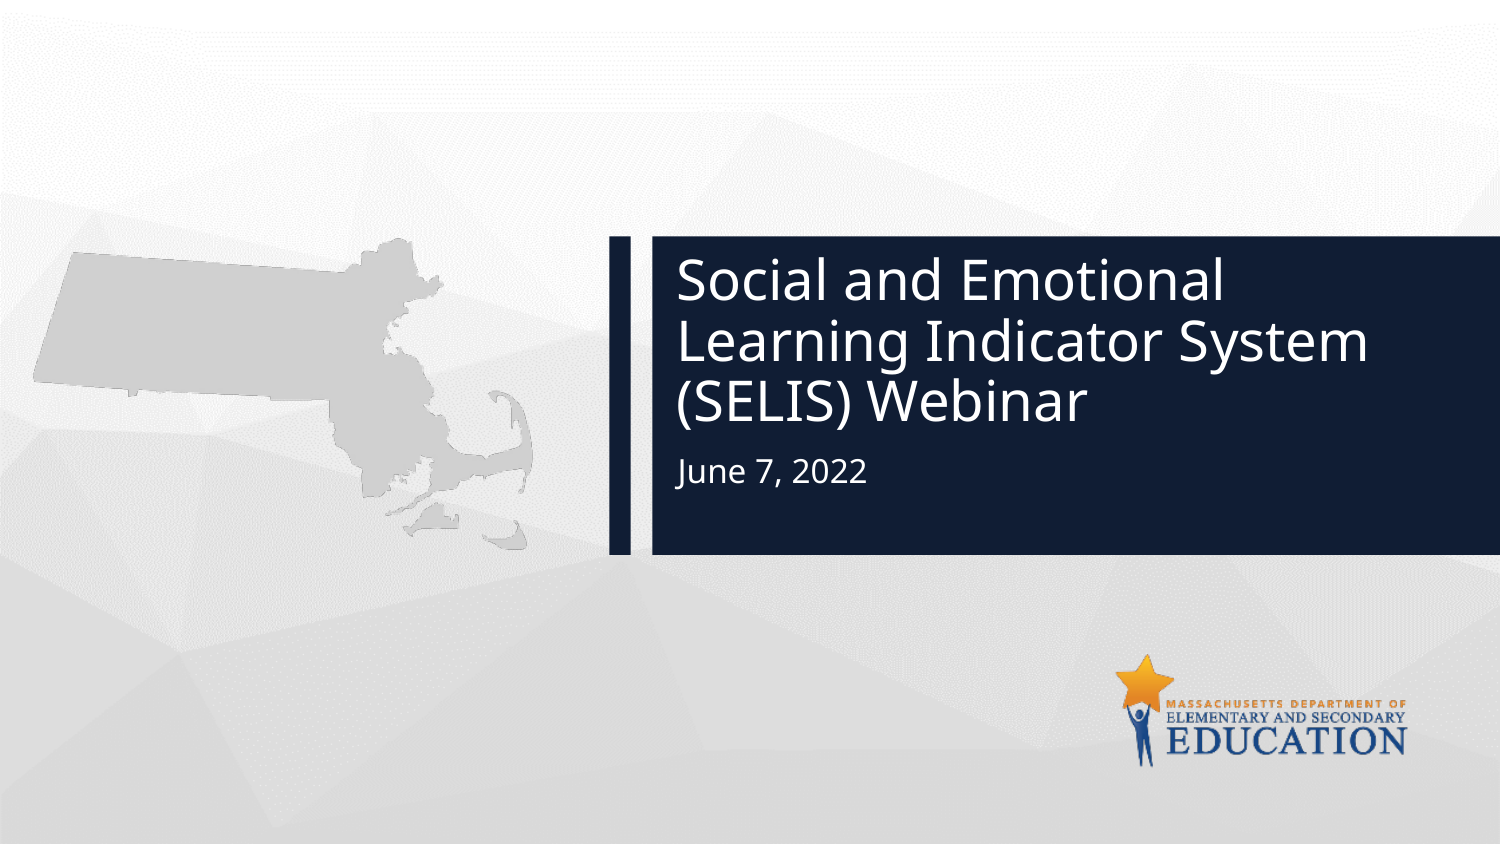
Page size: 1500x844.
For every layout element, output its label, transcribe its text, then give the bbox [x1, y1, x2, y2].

subtitle June 7, 2022 [666, 449, 1486, 551]
picture [0, 0, 1500, 844]
title Social and Emotional Learning Indicator System (SELIS) Webinar [665, 240, 1487, 445]
